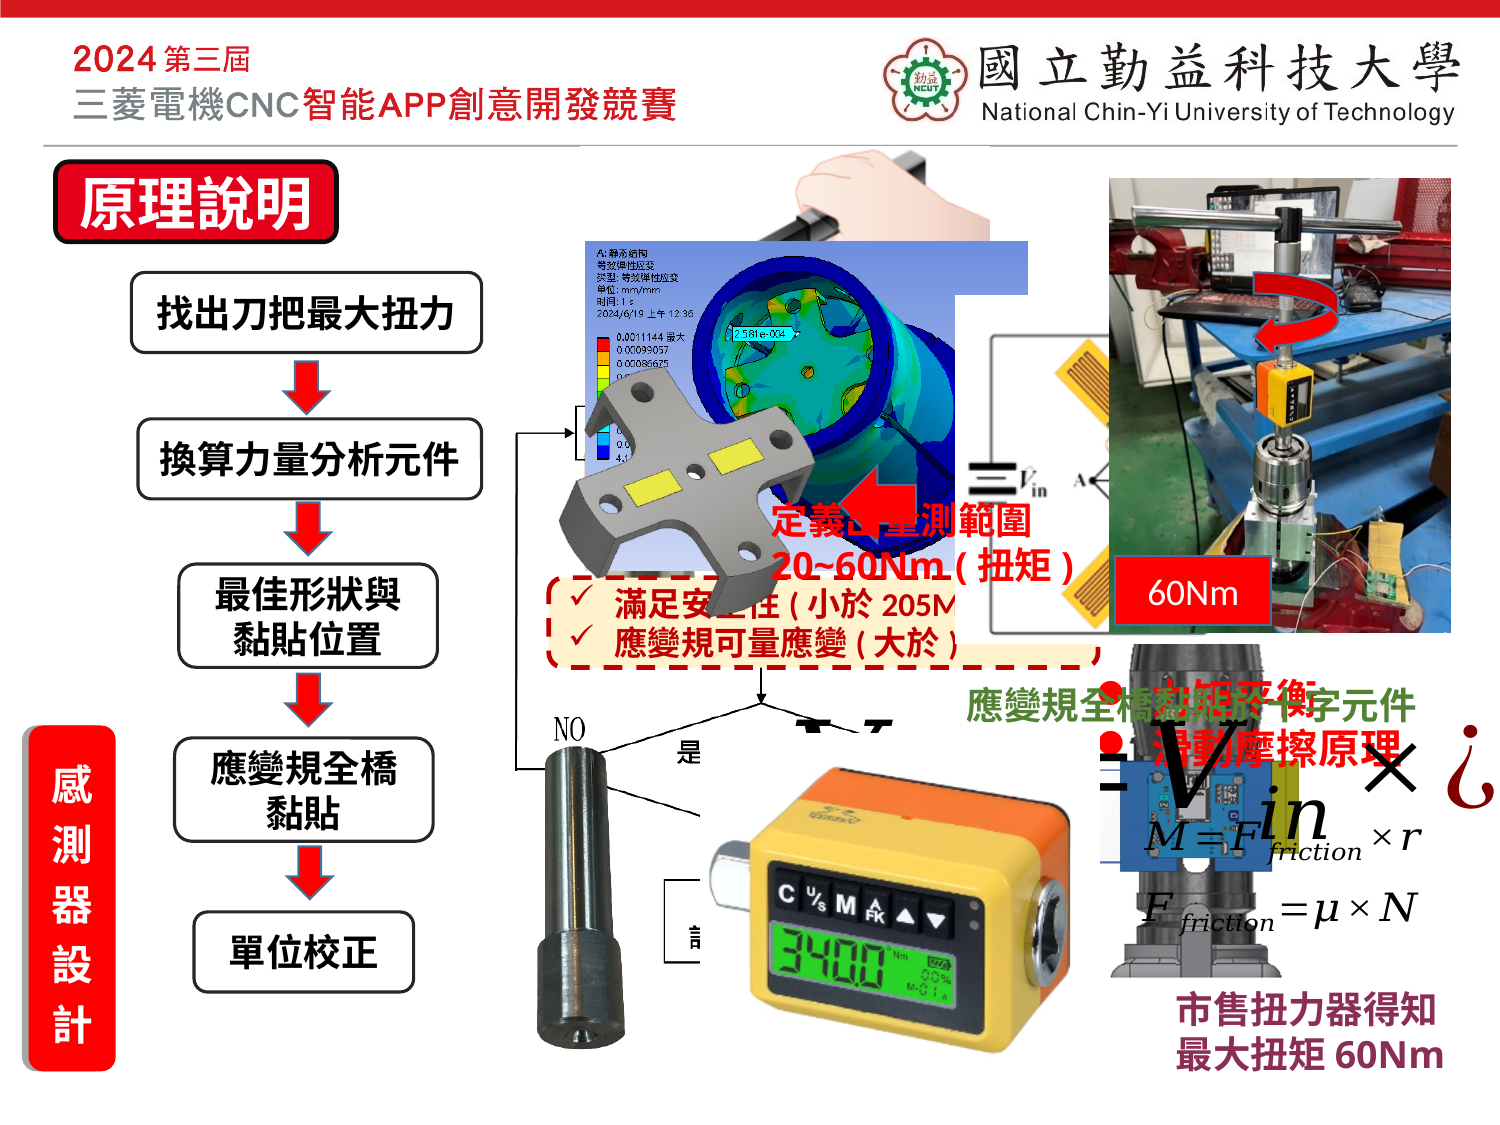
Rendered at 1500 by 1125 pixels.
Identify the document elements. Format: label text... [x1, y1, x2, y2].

text_box 換算力量分析元件 [136, 417, 483, 500]
text_box 原理說明 [54, 160, 338, 243]
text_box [1109, 178, 1451, 633]
text_box 市售扭力器得知 最大扭矩60Nm [1161, 978, 1500, 1084]
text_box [0, 851, 242, 946]
text_box 找出刀把最大扭力 [130, 271, 483, 354]
text_box [282, 501, 334, 557]
text_box [283, 672, 334, 728]
text_box [284, 845, 336, 901]
text_box 應變規全橋黏貼於十字元件 [1326, 674, 1451, 734]
text_box 最佳形狀與黏貼位置 [177, 562, 439, 669]
text_box 單位校正 [193, 910, 415, 994]
text_box 應變規全橋黏貼 [173, 736, 435, 843]
text_box 力矩平衡 滑動摩擦原理 [1326, 665, 1500, 781]
picture [0, 0, 1500, 1078]
text_box [281, 360, 332, 416]
